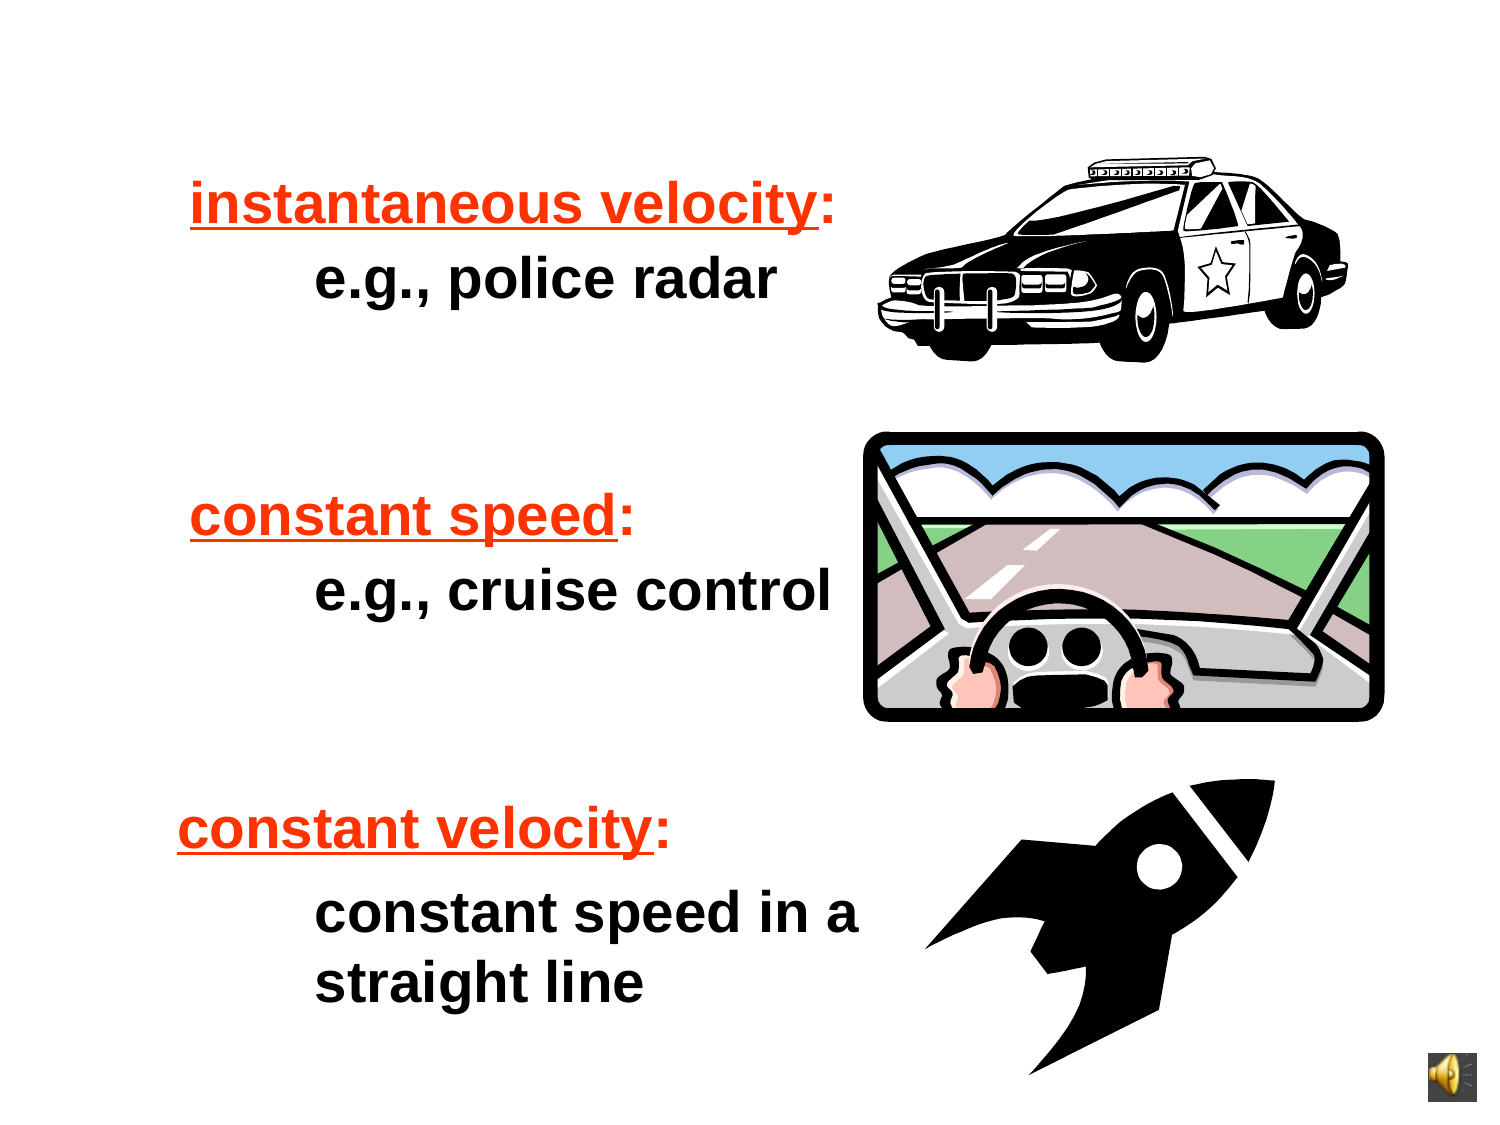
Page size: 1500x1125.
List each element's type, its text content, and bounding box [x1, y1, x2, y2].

picture [862, 427, 1389, 726]
text_box e.g., police radar [299, 224, 869, 325]
text_box e.g., cruise control [299, 537, 857, 638]
text_box constant velocity: [162, 774, 700, 875]
text_box instantaneous velocity: [174, 149, 863, 250]
text_box constant speed: [174, 462, 675, 563]
text_box constant speed in a straight line [299, 837, 919, 1050]
picture [1427, 1052, 1478, 1103]
picture [874, 156, 1351, 363]
picture [924, 774, 1276, 1076]
